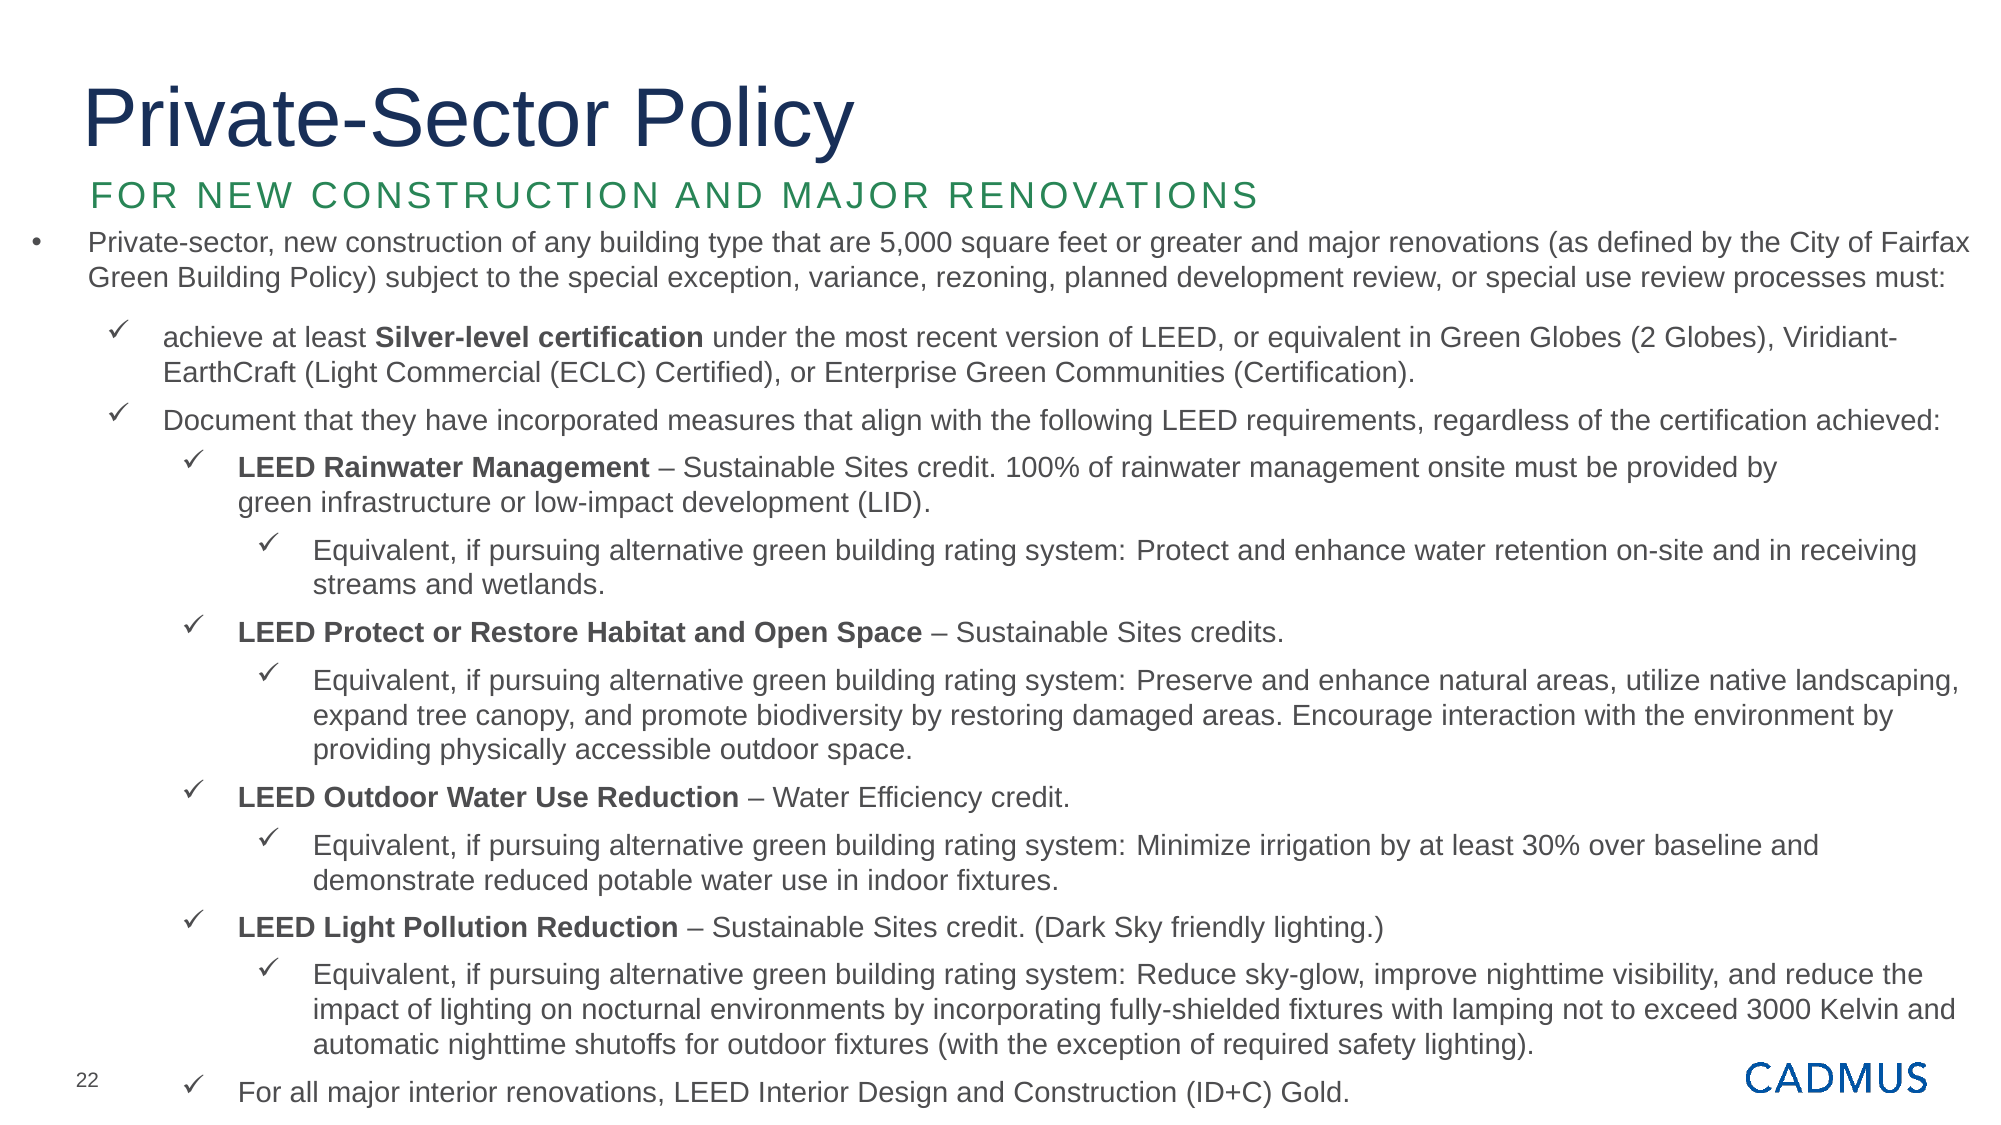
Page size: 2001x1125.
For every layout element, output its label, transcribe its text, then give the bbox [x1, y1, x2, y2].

text_box Private-sector, new construction of any building type that are 5,000 square feet or greater and major renovations (as defined by the City of Fairfax Green Building Policy) subject to the special exception, variance, rezoning, planned development review, or special use review processes must: achieve at least Silver-level certification under the most recent version of LEED, or equivalent in Green Globes (2 Globes), Viridiant-EarthCraft (Light Commercial (ECLC) Certified), or Enterprise Green Communities (Certification). Document that they have incorporated measures that align with the following LEED requirements, regardless of the certification achieved: LEED Rainwater Management – Sustainable Sites credit. 100% of rainwater management onsite must be provided by green infrastructure or low-impact development (LID)​. Equivalent, if pursuing alternative green building rating system: Protect and enhance water retention on-site and in receiving streams and wetlands. LEED Protect or Restore Habitat and Open Space – Sustainable Sites credits. Equivalent, if pursuing alternative green building rating system: Preserve and enhance natural areas, utilize native landscaping, expand tree canopy, and promote biodiversity by restoring damaged areas. Encourage interaction with the environment by providing physically accessible outdoor space. LEED Outdoor Water Use Reduction – Water Efficiency credit. Equivalent, if pursuing alternative green building rating system: Minimize irrigation by at least 30% over baseline and demonstrate reduced potable water use in indoor fixtures. LEED Light Pollution Reduction – Sustainable Sites credit. (Dark Sky friendly lighting.)​ Equivalent, if pursuing alternative green building rating system: Reduce sky-glow, improve nighttime visibility, and reduce the impact of lighting on nocturnal environments by incorporating fully-shielded fixtures with lamping not to exceed 3000 Kelvin and automatic nighttime shutoffs for outdoor fixtures (with the exception of required safety lighting). For all major interior renovations, LEED Interior Design and Construction (ID+C) Gold. [16, 216, 2000, 1116]
text_box For NEW CONSTRUCTION AND MAJOR RENOVATIONS [74, 163, 1294, 230]
title Private-Sector Policy [75, 44, 1925, 164]
